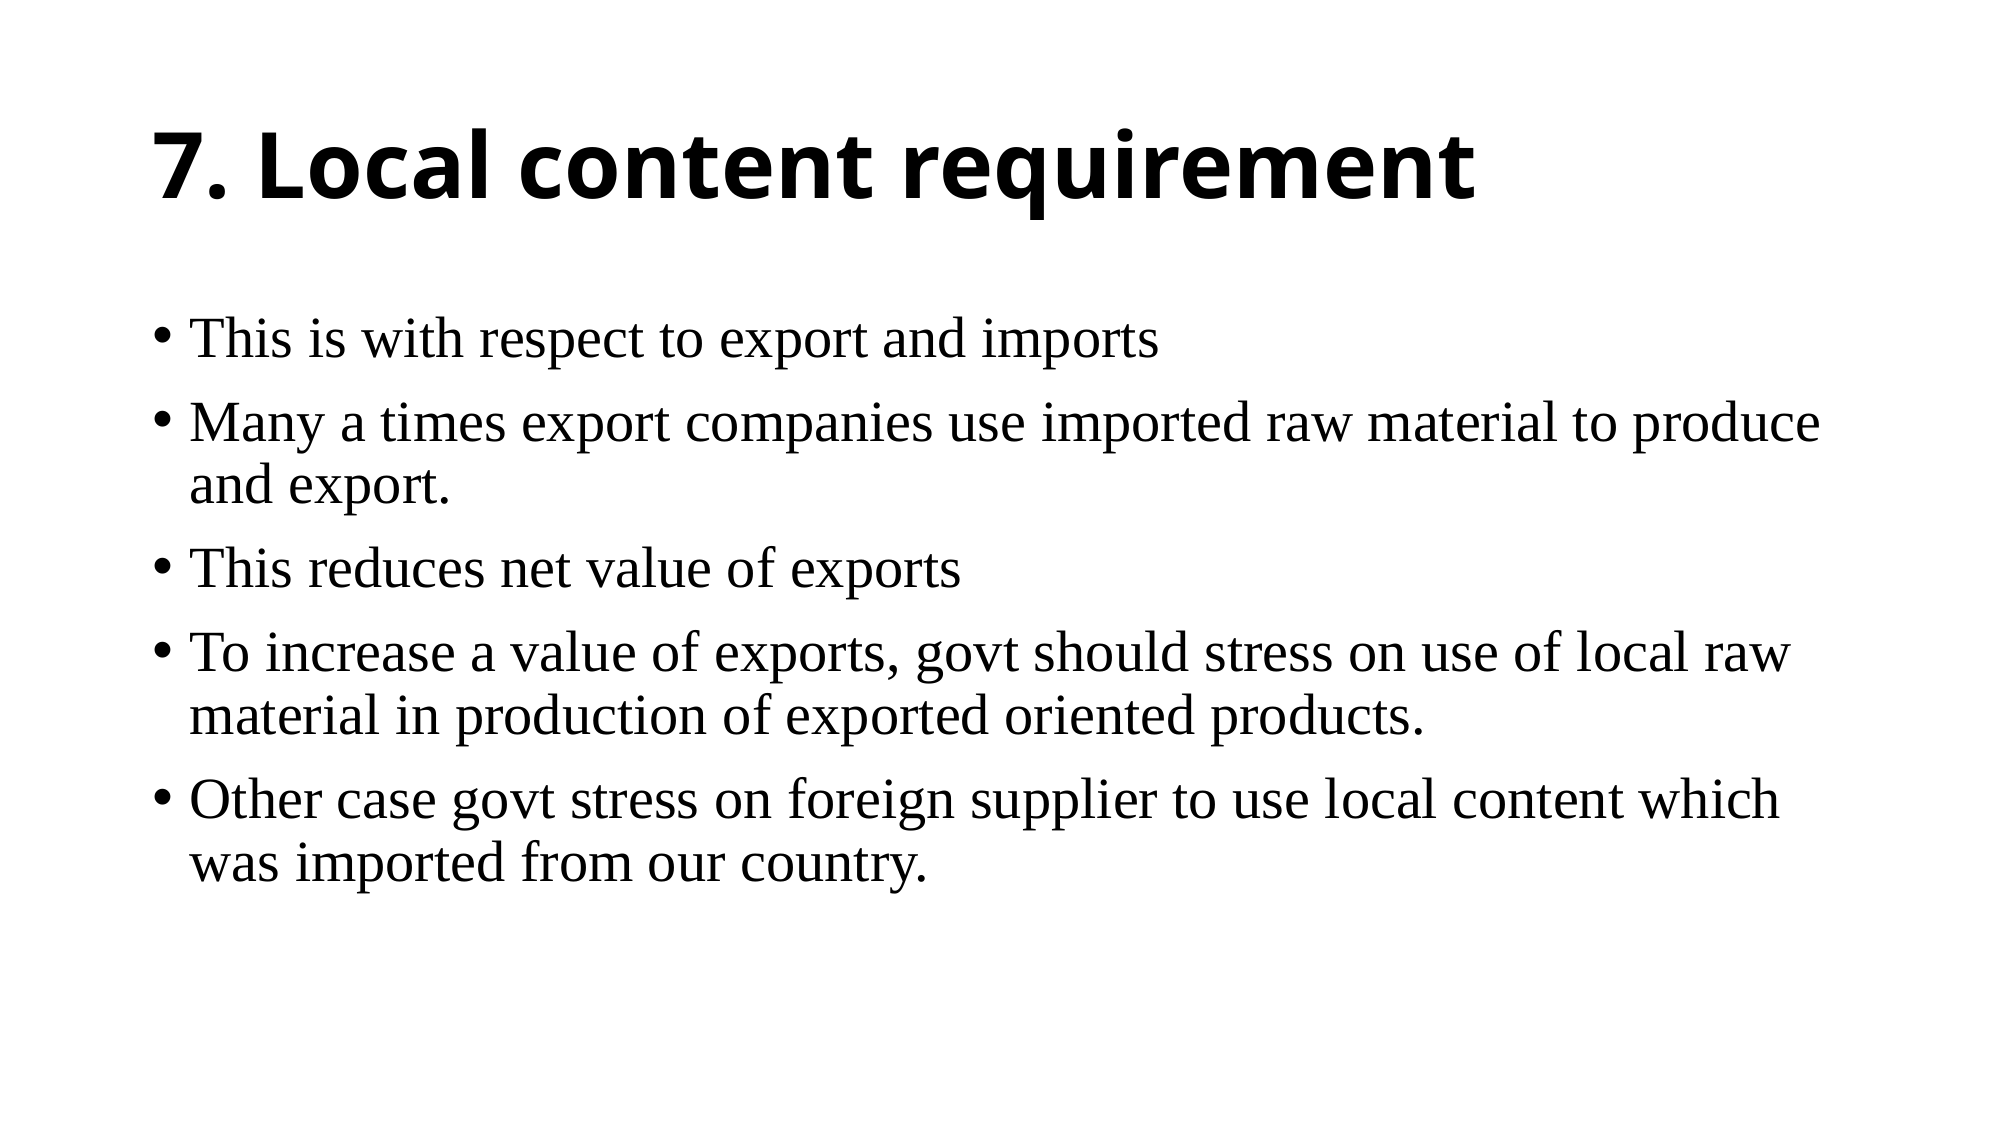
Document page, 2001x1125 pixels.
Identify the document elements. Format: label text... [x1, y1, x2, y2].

title 7. Local content requirement [137, 59, 1863, 278]
list This is with respect to export and imports Many a times export companies use imported raw material to produce and export. This reduces net value of exports To increase a value of exports, govt should stress on use of local raw material in production of exported oriented products. Other case govt stress on foreign supplier to use local content which was imported from our country. [137, 299, 1863, 1014]
